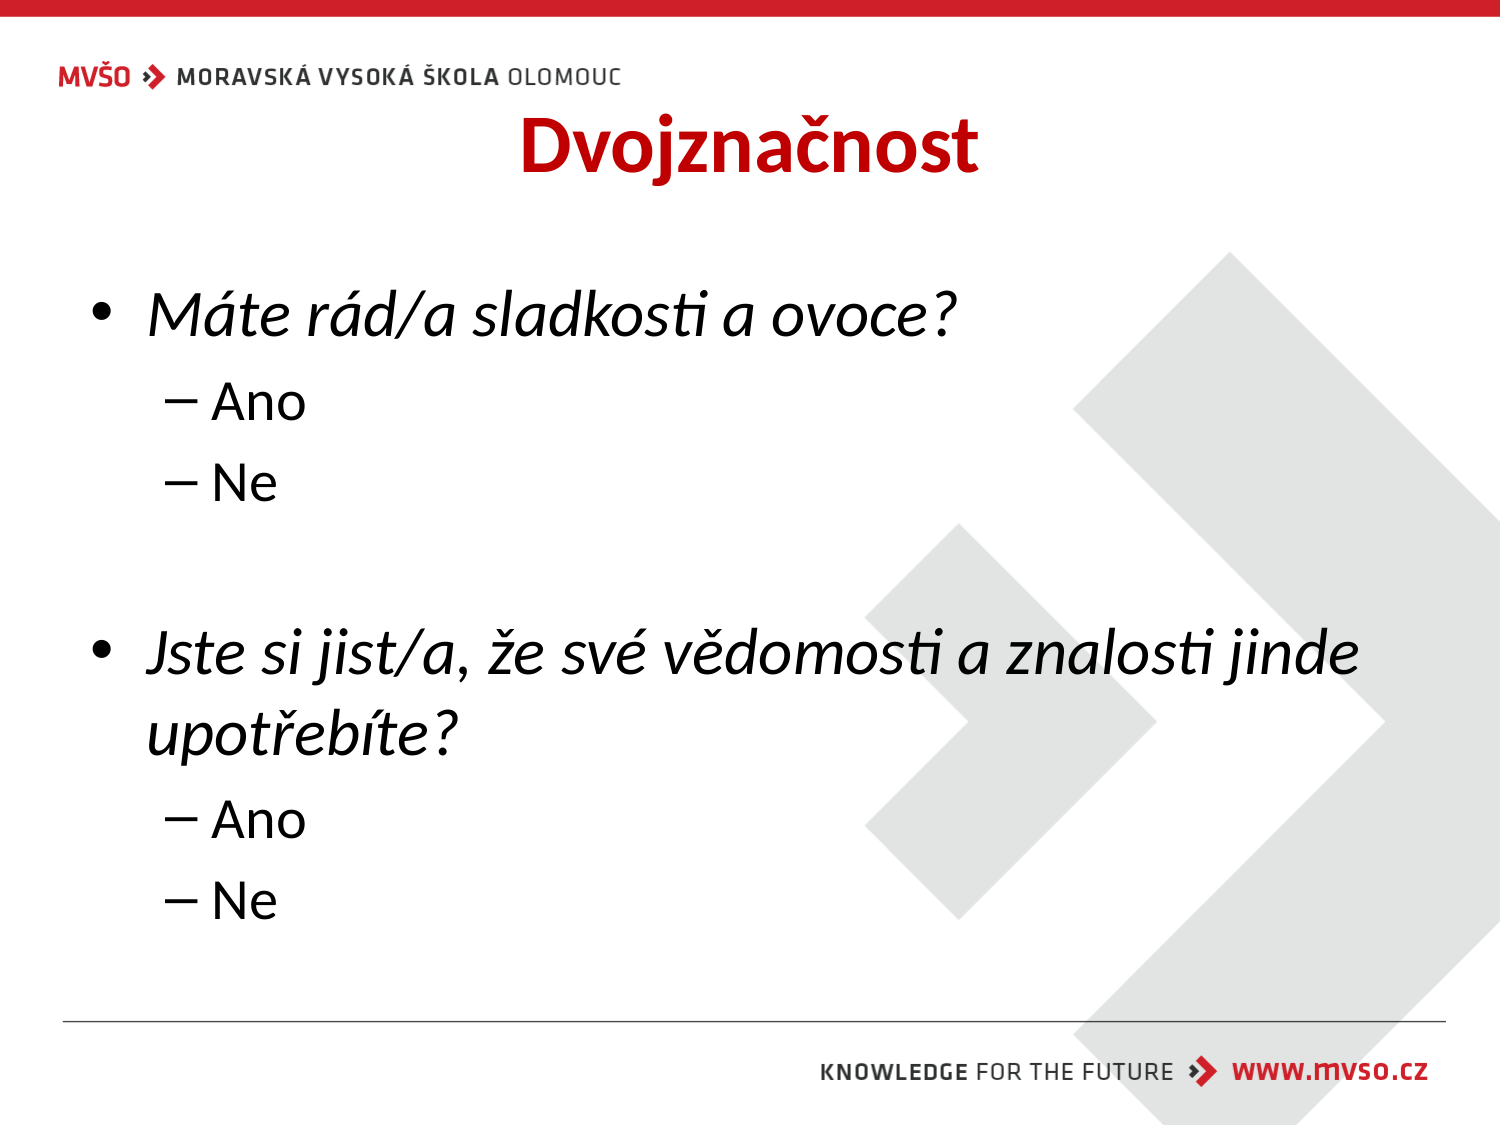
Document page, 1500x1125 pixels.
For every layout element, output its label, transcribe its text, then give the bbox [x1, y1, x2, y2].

title Dvojznačnost [75, 45, 1425, 233]
picture [0, 0, 1500, 1125]
list Máte rád/a sladkosti a ovoce? Ano Ne Jste si jist/a, že své vědomosti a znalosti jinde upotřebíte? Ano Ne [75, 262, 1425, 1005]
